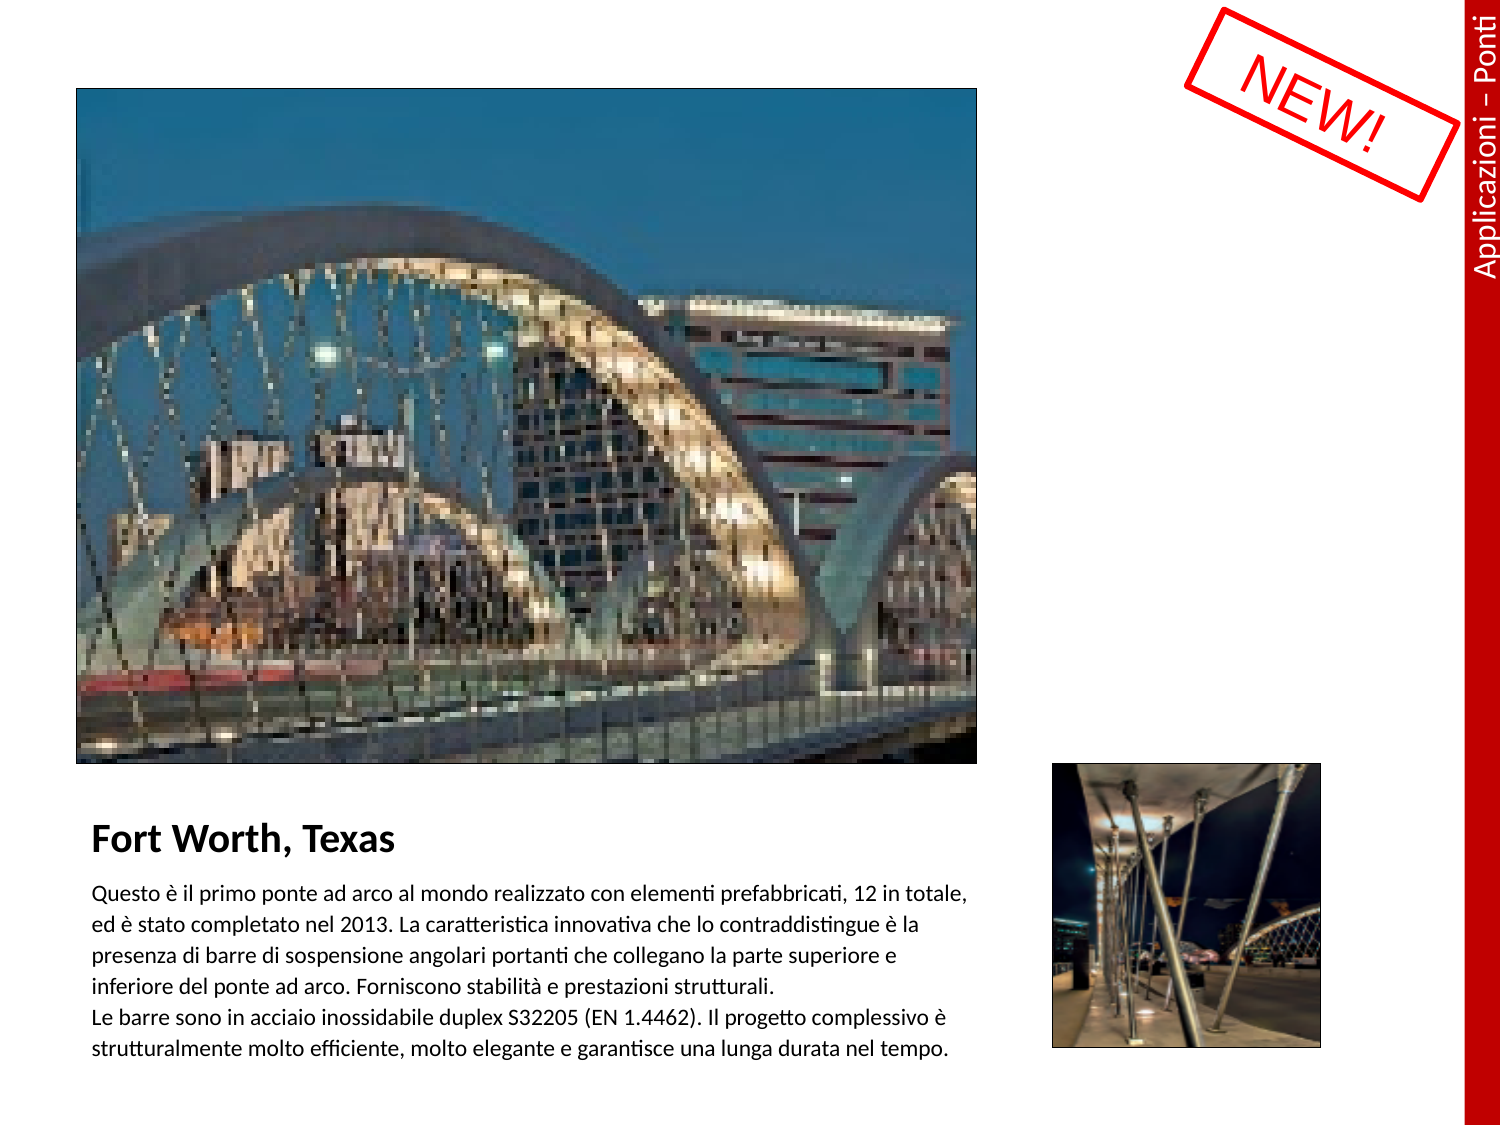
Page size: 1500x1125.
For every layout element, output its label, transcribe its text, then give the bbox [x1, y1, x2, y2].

picture [76, 87, 977, 764]
picture [1052, 763, 1321, 1048]
title Fort Worth, Texas [76, 774, 977, 867]
text_box NEW! [1186, 9, 1458, 200]
list Questo è il primo ponte ad arco al mondo realizzato con elementi prefabbricati, 12 in totale, ed è stato completato nel 2013. La caratteristica innovativa che lo contraddistingue è la presenza di barre di sospensione angolari portanti che collegano la parte superiore e inferiore del ponte ad arco. Forniscono stabilità e prestazioni strutturali. Le barre sono in acciaio inossidabile duplex S32205 (EN 1.4462). Il progetto complessivo è strutturalmente molto efficiente, molto elegante e garantisce una lunga durata nel tempo. [76, 867, 987, 1095]
